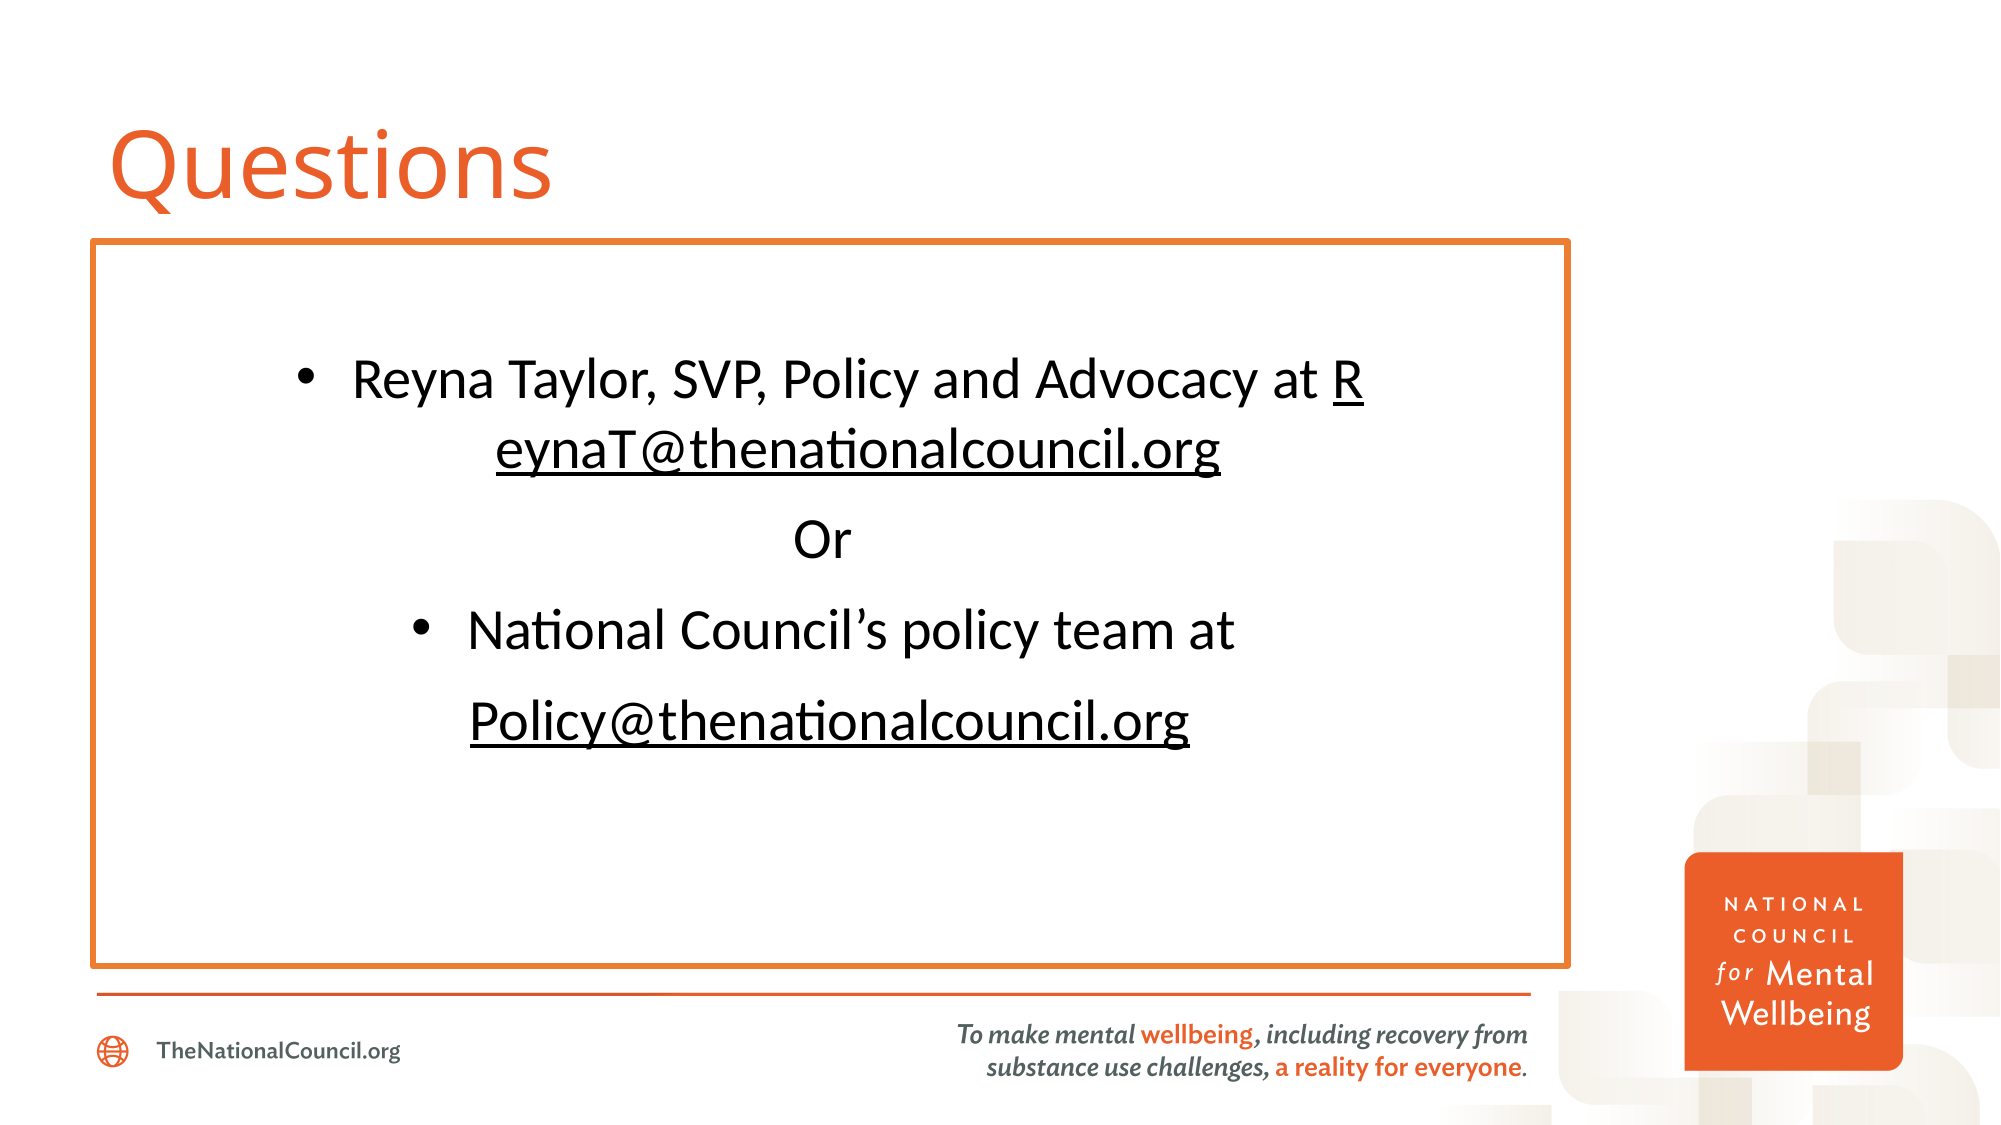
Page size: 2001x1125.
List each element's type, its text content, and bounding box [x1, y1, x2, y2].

list Reyna Taylor, SVP, Policy and Advocacy at ReynaT@thenationalcouncil.org Or National Council’s policy team at Policy@thenationalcouncil.org [92, 241, 1568, 966]
picture [0, 0, 2000, 1125]
title Questions [92, 59, 1908, 278]
